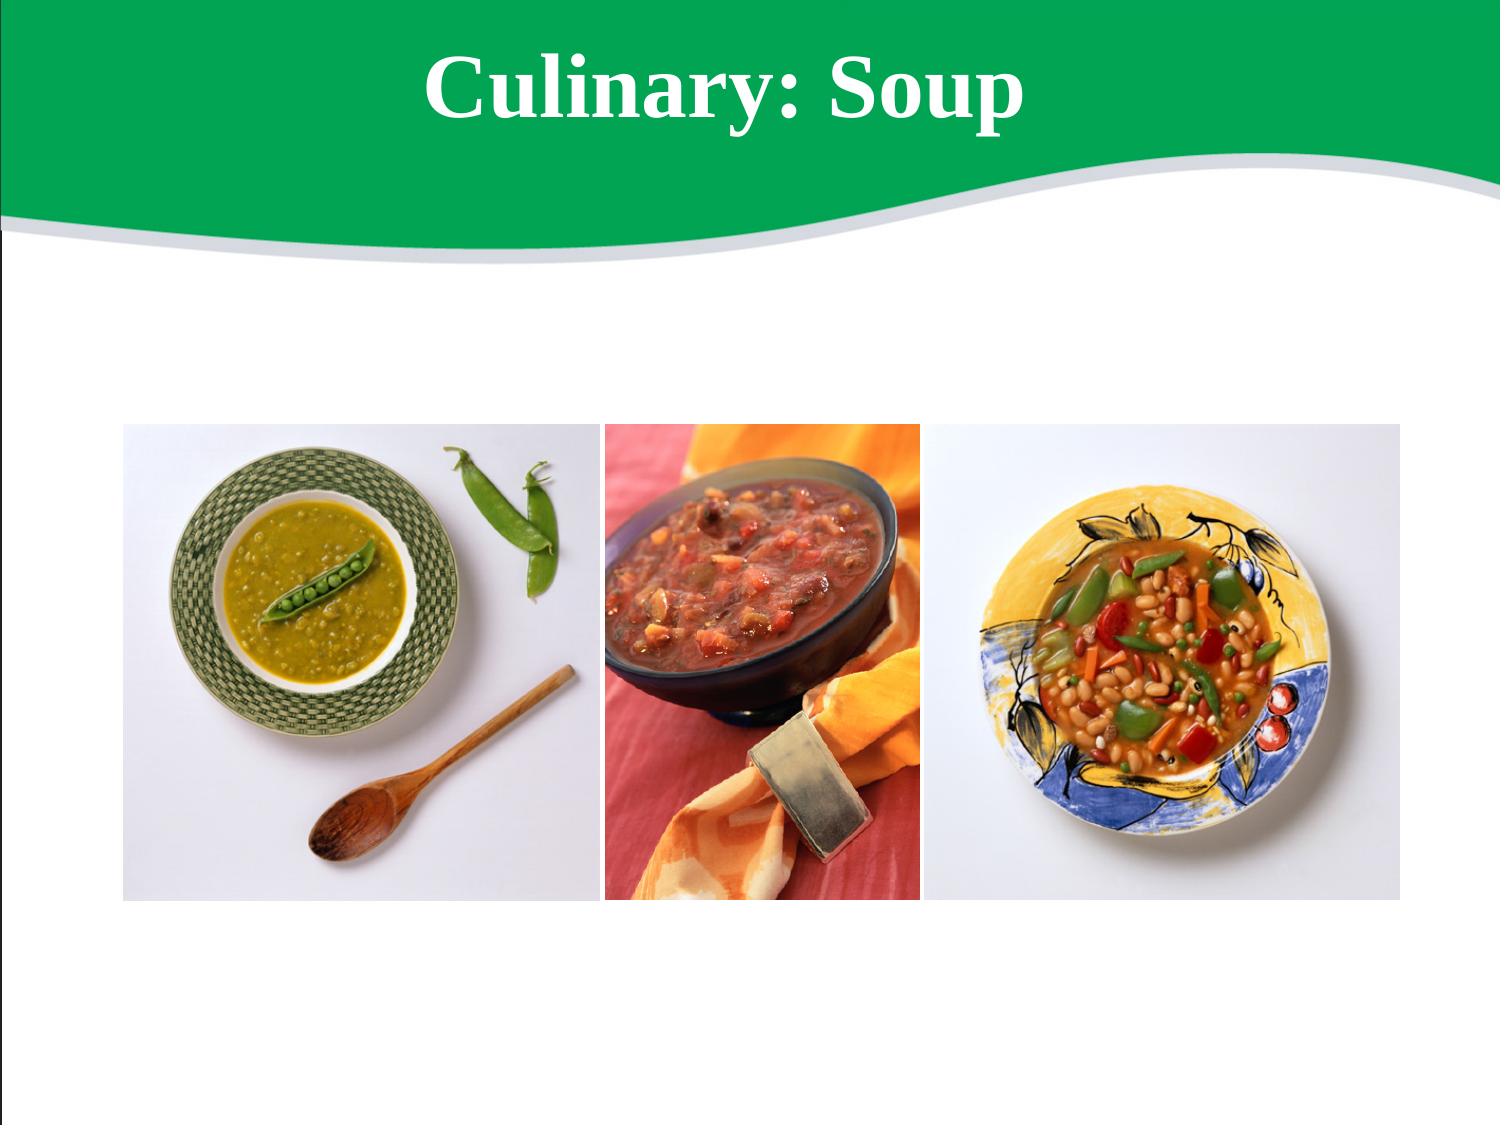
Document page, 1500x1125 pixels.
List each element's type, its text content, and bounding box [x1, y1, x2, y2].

picture [0, 0, 1500, 1125]
title Culinary: Soup [87, 12, 1363, 151]
